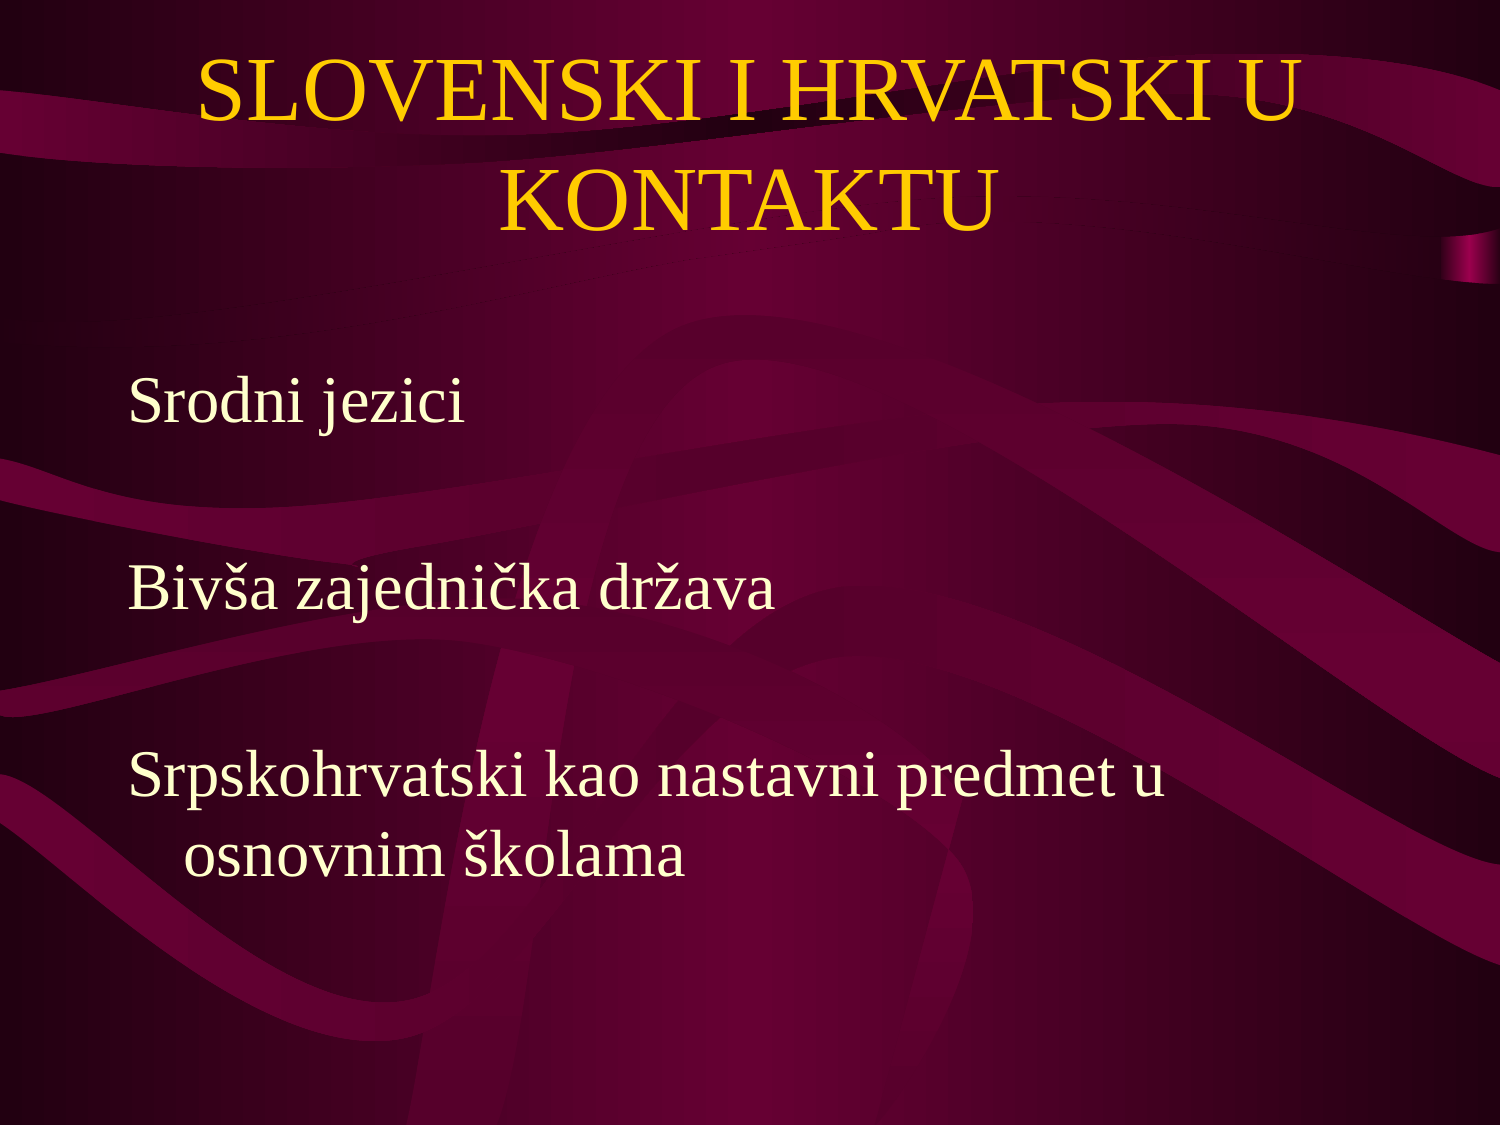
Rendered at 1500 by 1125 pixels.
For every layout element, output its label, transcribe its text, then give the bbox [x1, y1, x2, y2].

list Srodni jezici Bivša zajednička država Srpskohrvatski kao nastavni predmet u osnovnim školama [111, 255, 1388, 931]
title SLOVENSKI I HRVATSKI U KONTAKTU [112, 99, 1388, 255]
